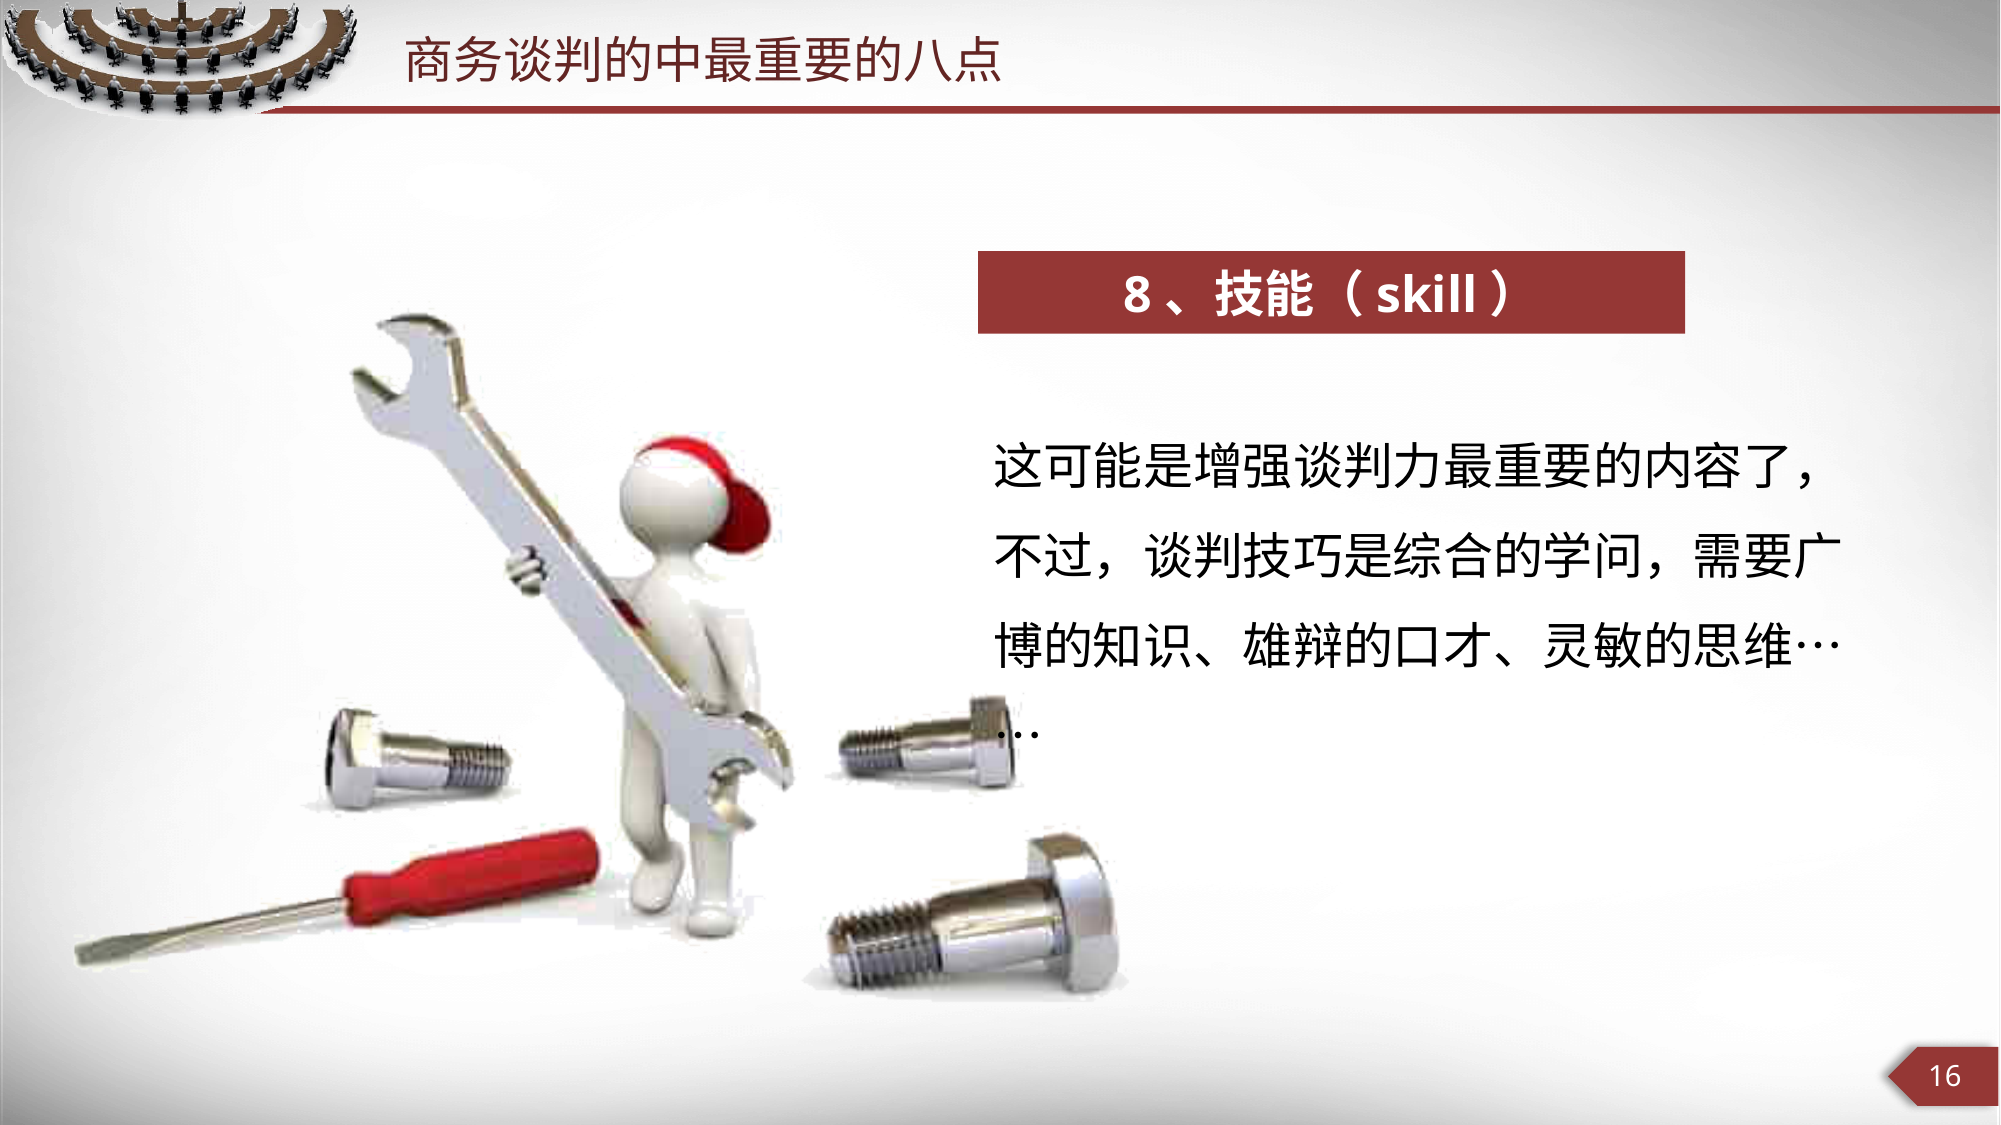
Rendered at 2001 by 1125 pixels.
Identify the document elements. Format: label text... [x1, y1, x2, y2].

slide_number 16 [1889, 1046, 2000, 1107]
text_box 8、技能（skill） [1198, 251, 1686, 334]
list 商务谈判的中最重要的八点 [388, 11, 1074, 107]
picture [0, 0, 2001, 1125]
text_box 这可能是增强谈判力最重要的内容了，不过，谈判技巧是综合的学问，需要广博的知识、雄辩的口才、灵敏的思维…… [1198, 397, 1875, 929]
